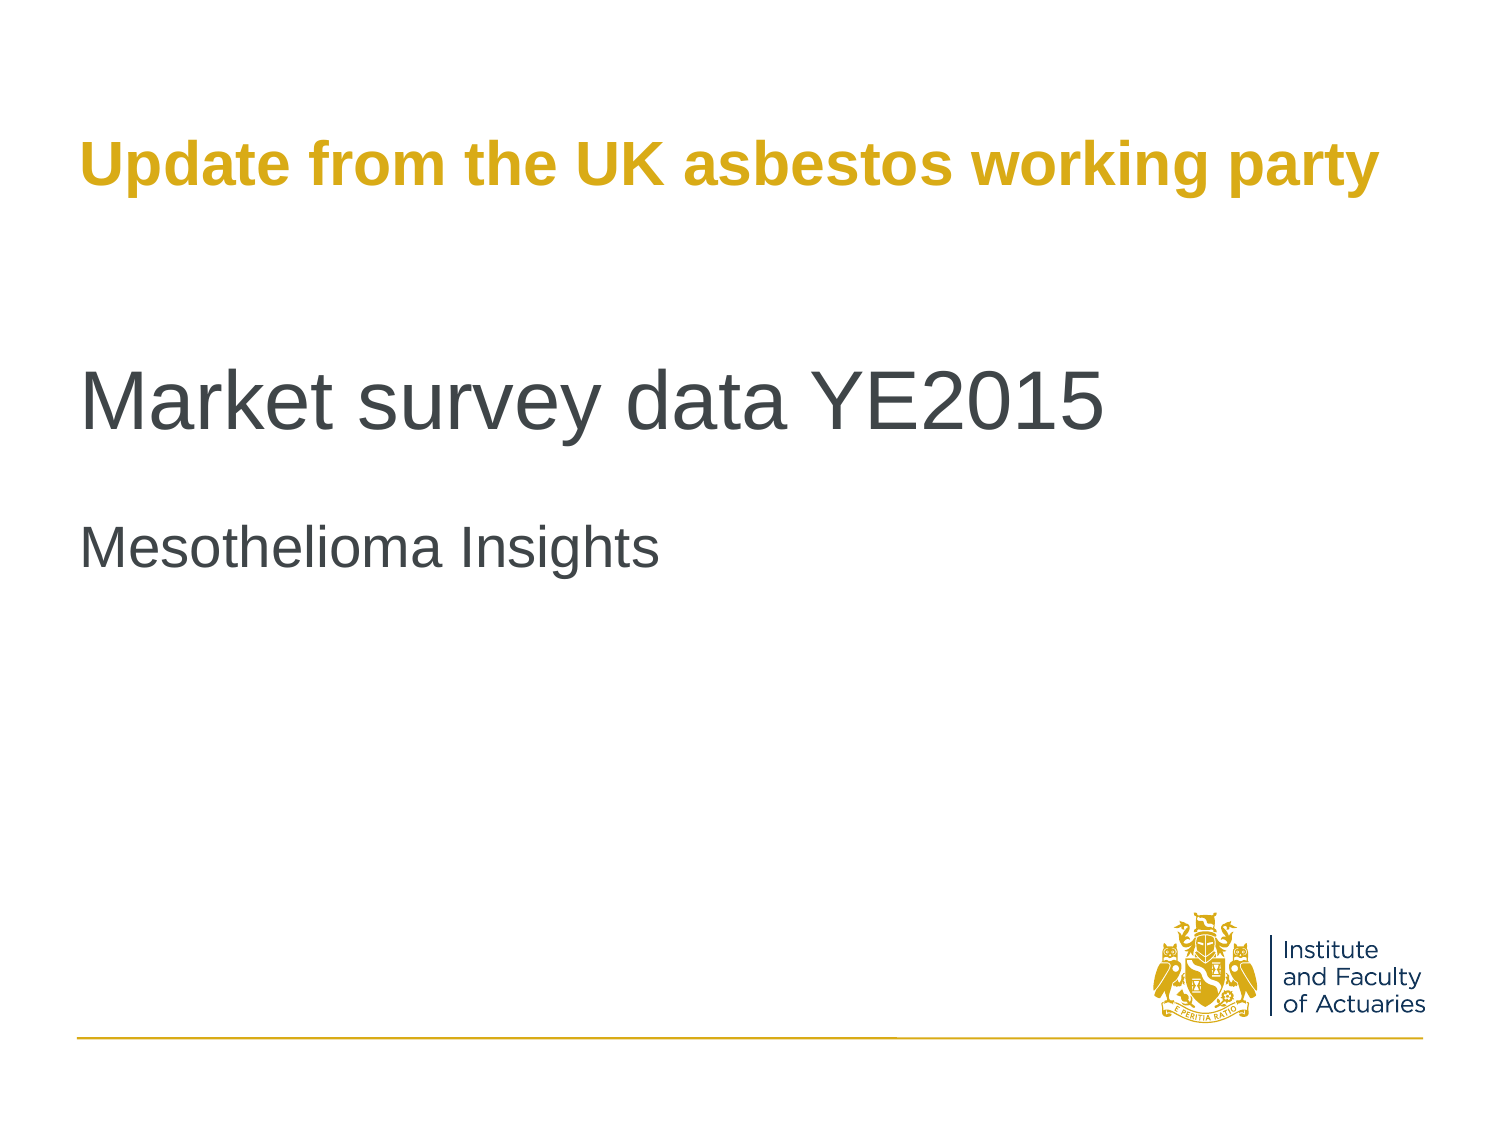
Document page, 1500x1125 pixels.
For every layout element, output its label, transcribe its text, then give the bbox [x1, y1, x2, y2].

list Market survey data YE2015 Mesothelioma Insights [64, 267, 1425, 1029]
title Update from the UK asbestos working party [64, 66, 1425, 254]
